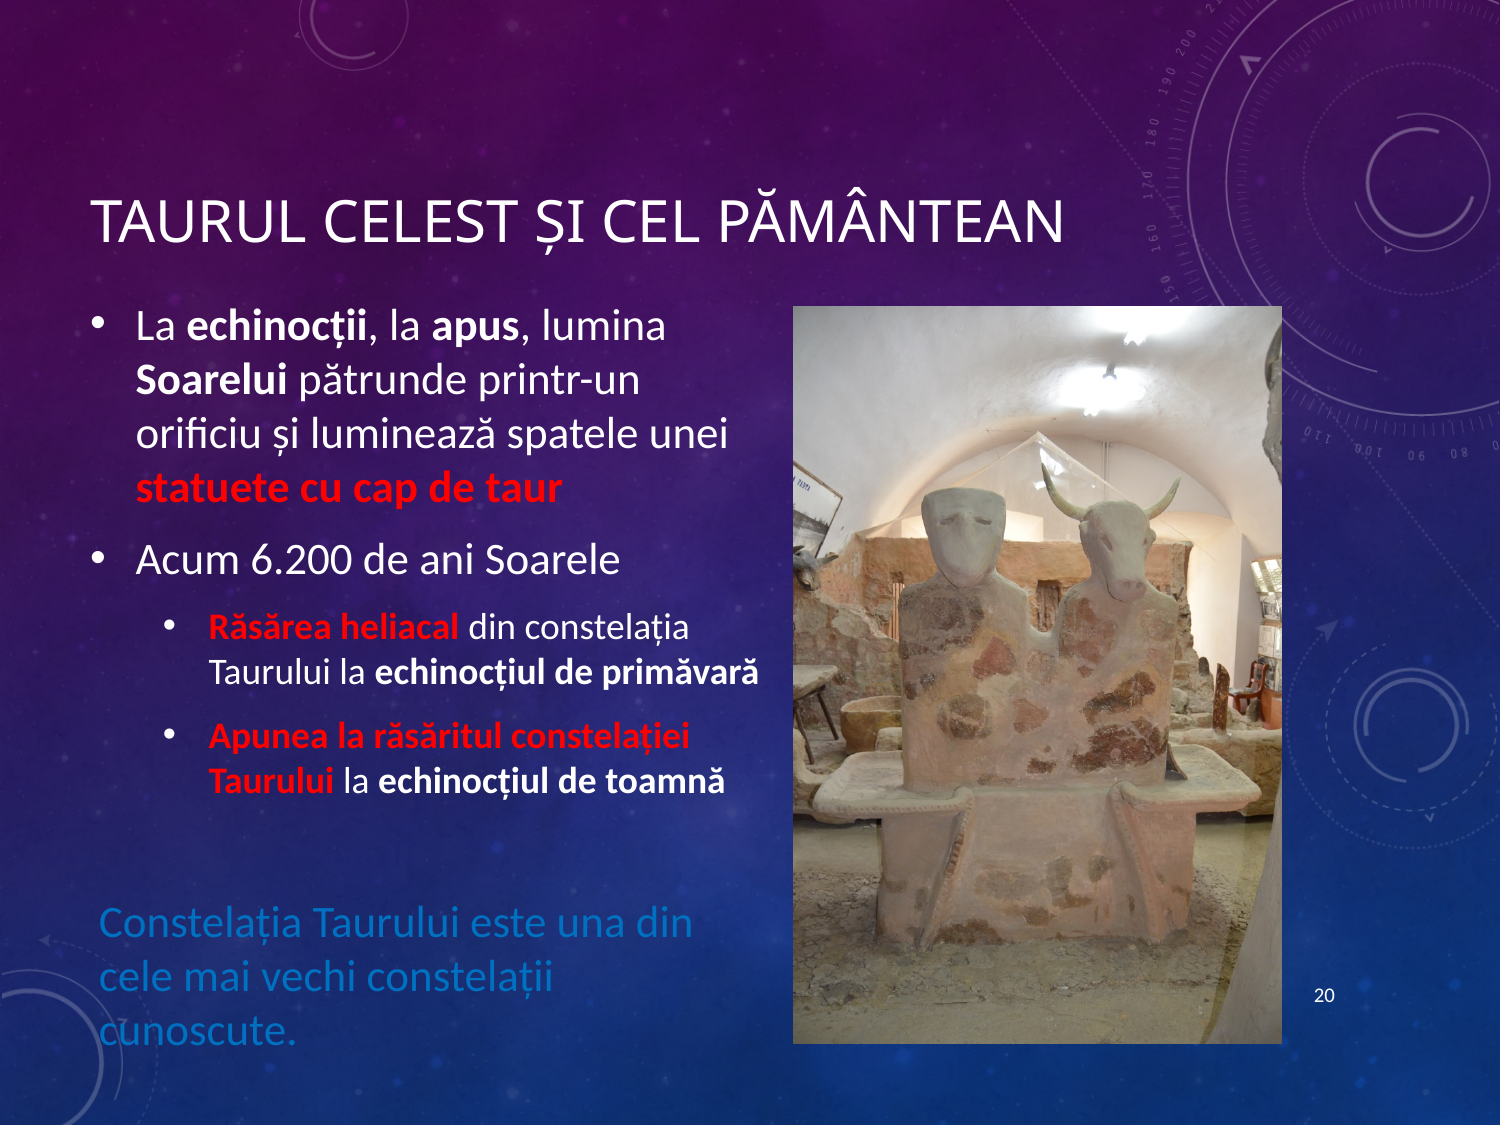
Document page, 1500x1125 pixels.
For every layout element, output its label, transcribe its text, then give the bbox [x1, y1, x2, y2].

list La echinocții, la apus, lumina Soarelui pătrunde printr-un orificiu și luminează spatele unei statuete cu cap de taur Acum 6.200 de ani Soarele Răsărea heliacal din constelația Taurului la echinocțiul de primăvară Apunea la răsăritul constelației Taurului la echinocțiul de toamnă Constelația Taurului este una din cele mai vechi constelații cunoscute. [75, 262, 775, 1088]
title Taurul celest și cel pământean [75, 99, 1350, 339]
picture [0, 0, 1500, 1125]
slide_number 20 [1287, 963, 1350, 1025]
